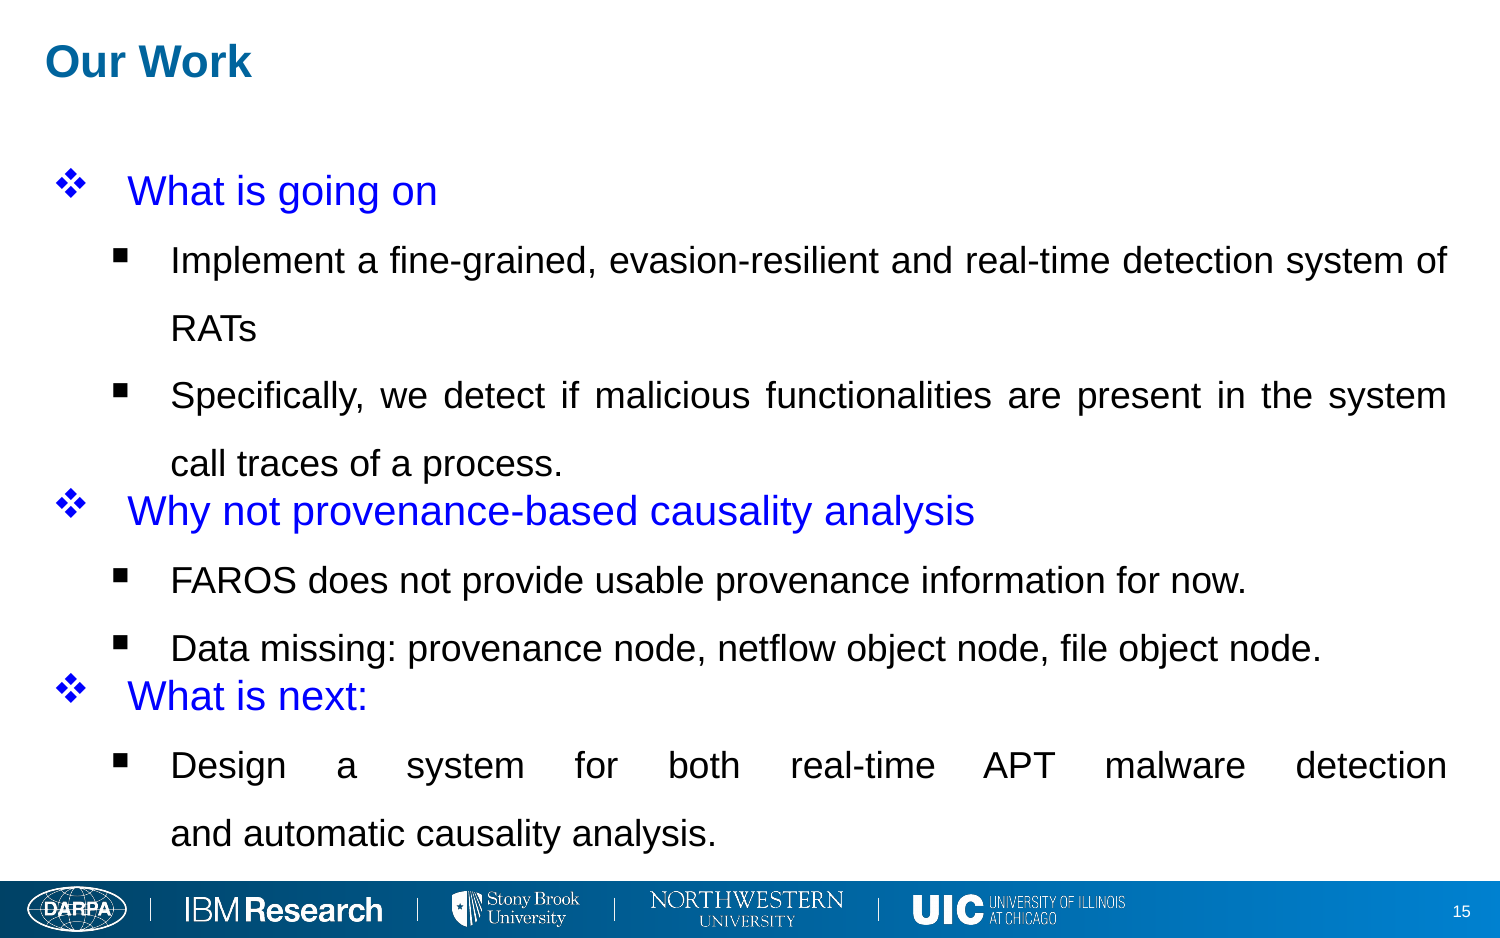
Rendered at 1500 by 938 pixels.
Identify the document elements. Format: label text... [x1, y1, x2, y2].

title Our Work [29, 29, 1469, 85]
picture [27, 886, 37, 932]
text_box What is going on Implement a fine-grained, evasion-resilient and real-time detection system of RATs Specifically, we detect if malicious functionalities are present in the system call traces of a process. Why not provenance-based causality analysis FAROS does not provide usable provenance information for now. Data missing: provenance node, netflow object node, file object node. What is next: Design a system for both real-time APT malware detection and automatic causality analysis. [37, 156, 1463, 938]
